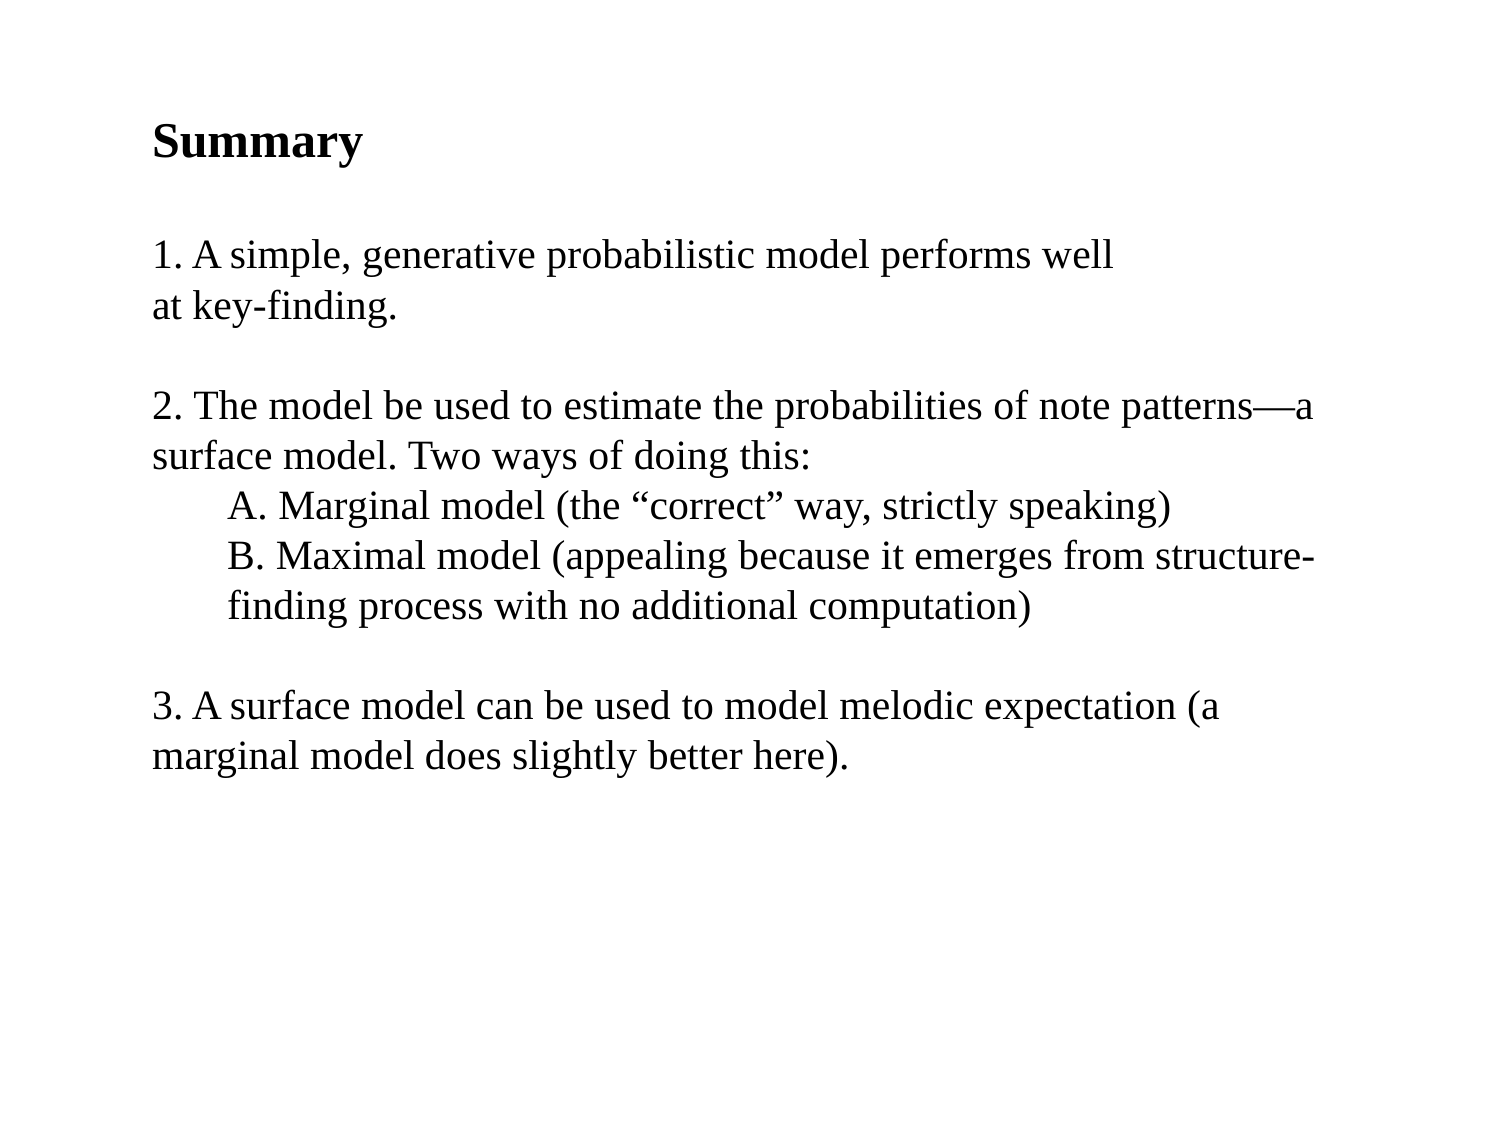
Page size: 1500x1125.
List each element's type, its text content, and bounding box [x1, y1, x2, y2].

text_box Summary 1. A simple, generative probabilistic model performs well at key-finding. 2. The model be used to estimate the probabilities of note patterns—a surface model. Two ways of doing this: A. Marginal model (the “correct” way, strictly speaking) B. Maximal model (appealing because it emerges from structure-finding process with no additional computation) 3. A surface model can be used to model melodic expectation (a marginal model does slightly better here). [137, 99, 1350, 785]
